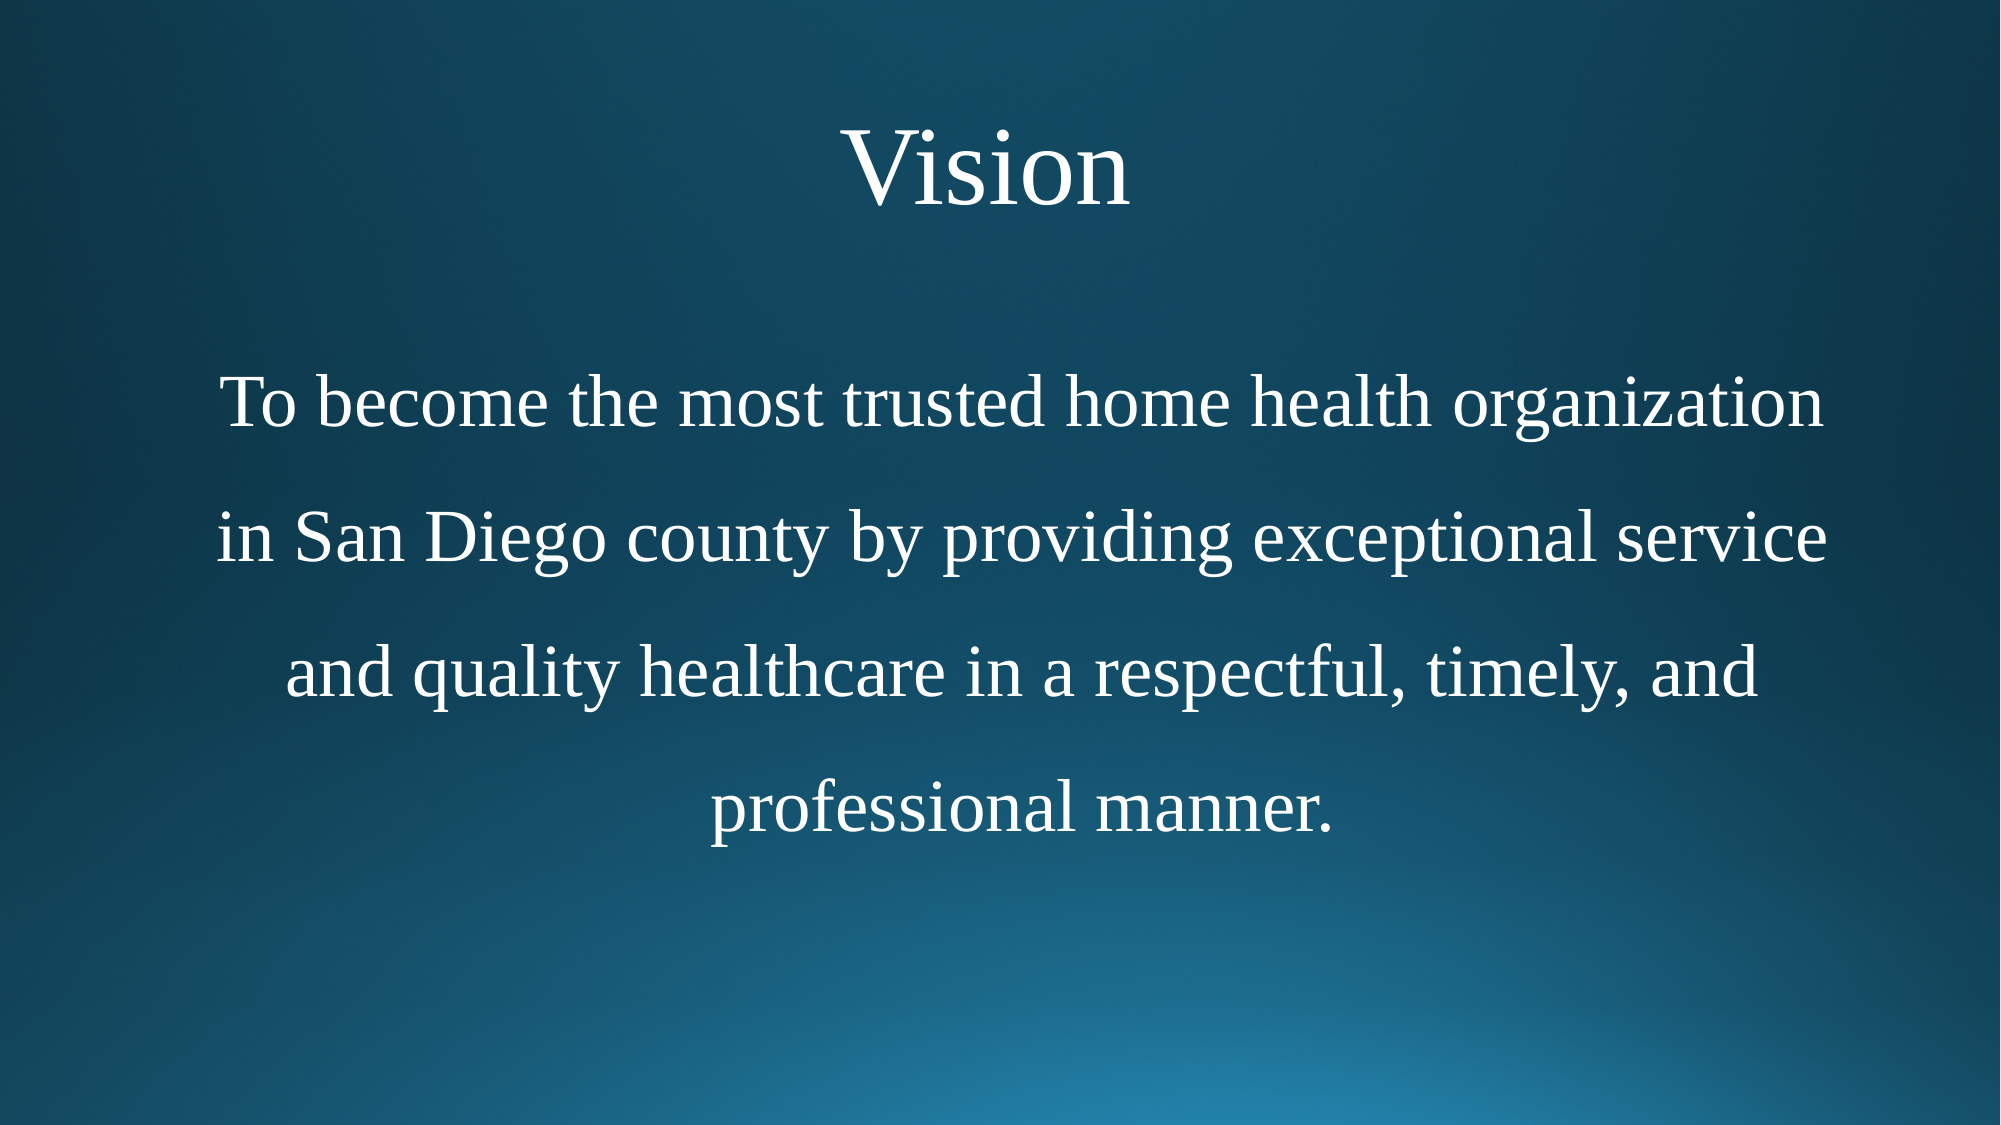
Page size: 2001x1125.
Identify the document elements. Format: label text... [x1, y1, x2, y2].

list To become the most trusted home health organization in San Diego county by providing exceptional service and quality healthcare in a respectful, timely, and professional manner. [183, 299, 1863, 1014]
picture [0, 0, 2001, 1125]
title Vision [137, 59, 1863, 278]
